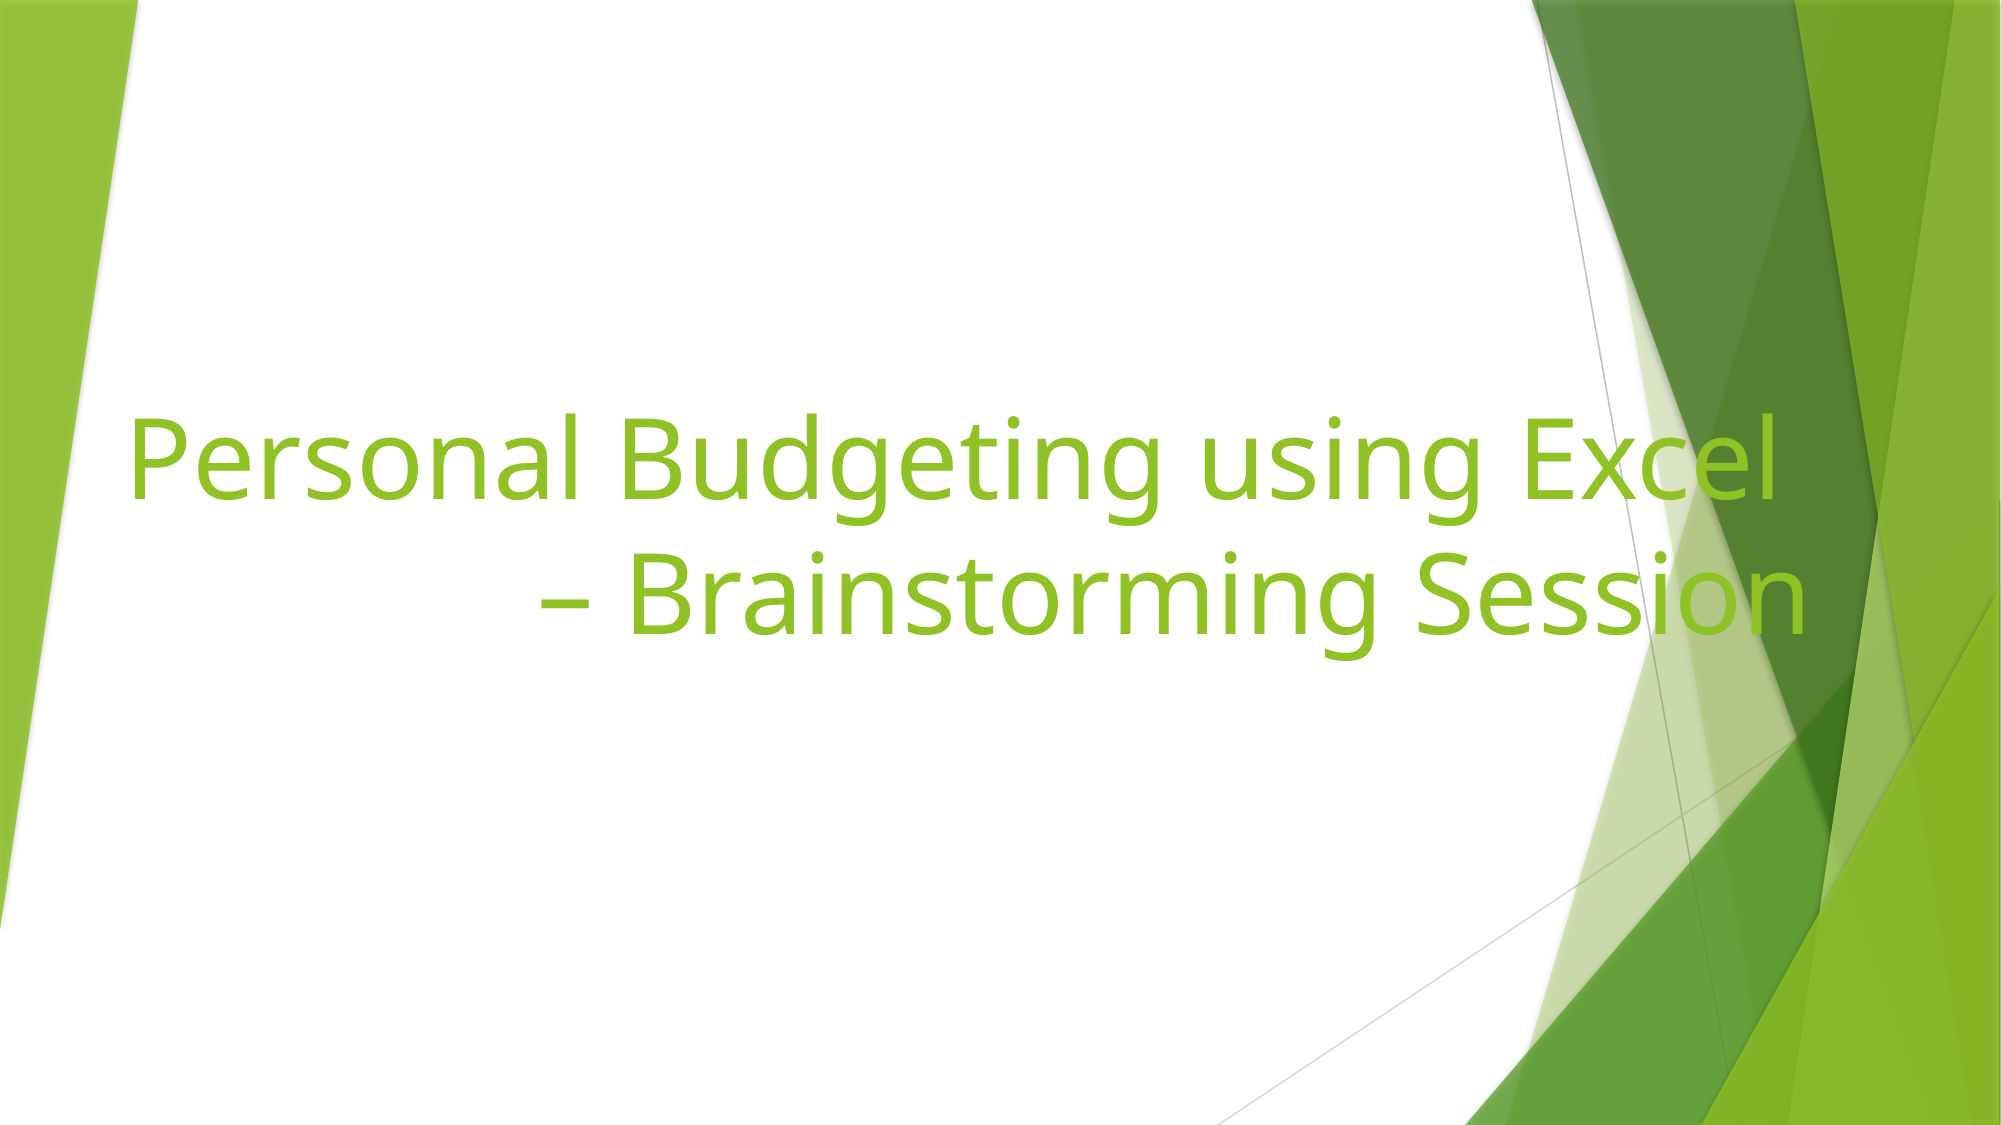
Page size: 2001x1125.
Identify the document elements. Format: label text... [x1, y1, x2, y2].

title Personal Budgeting using Excel – Brainstorming Session [81, 394, 1829, 665]
